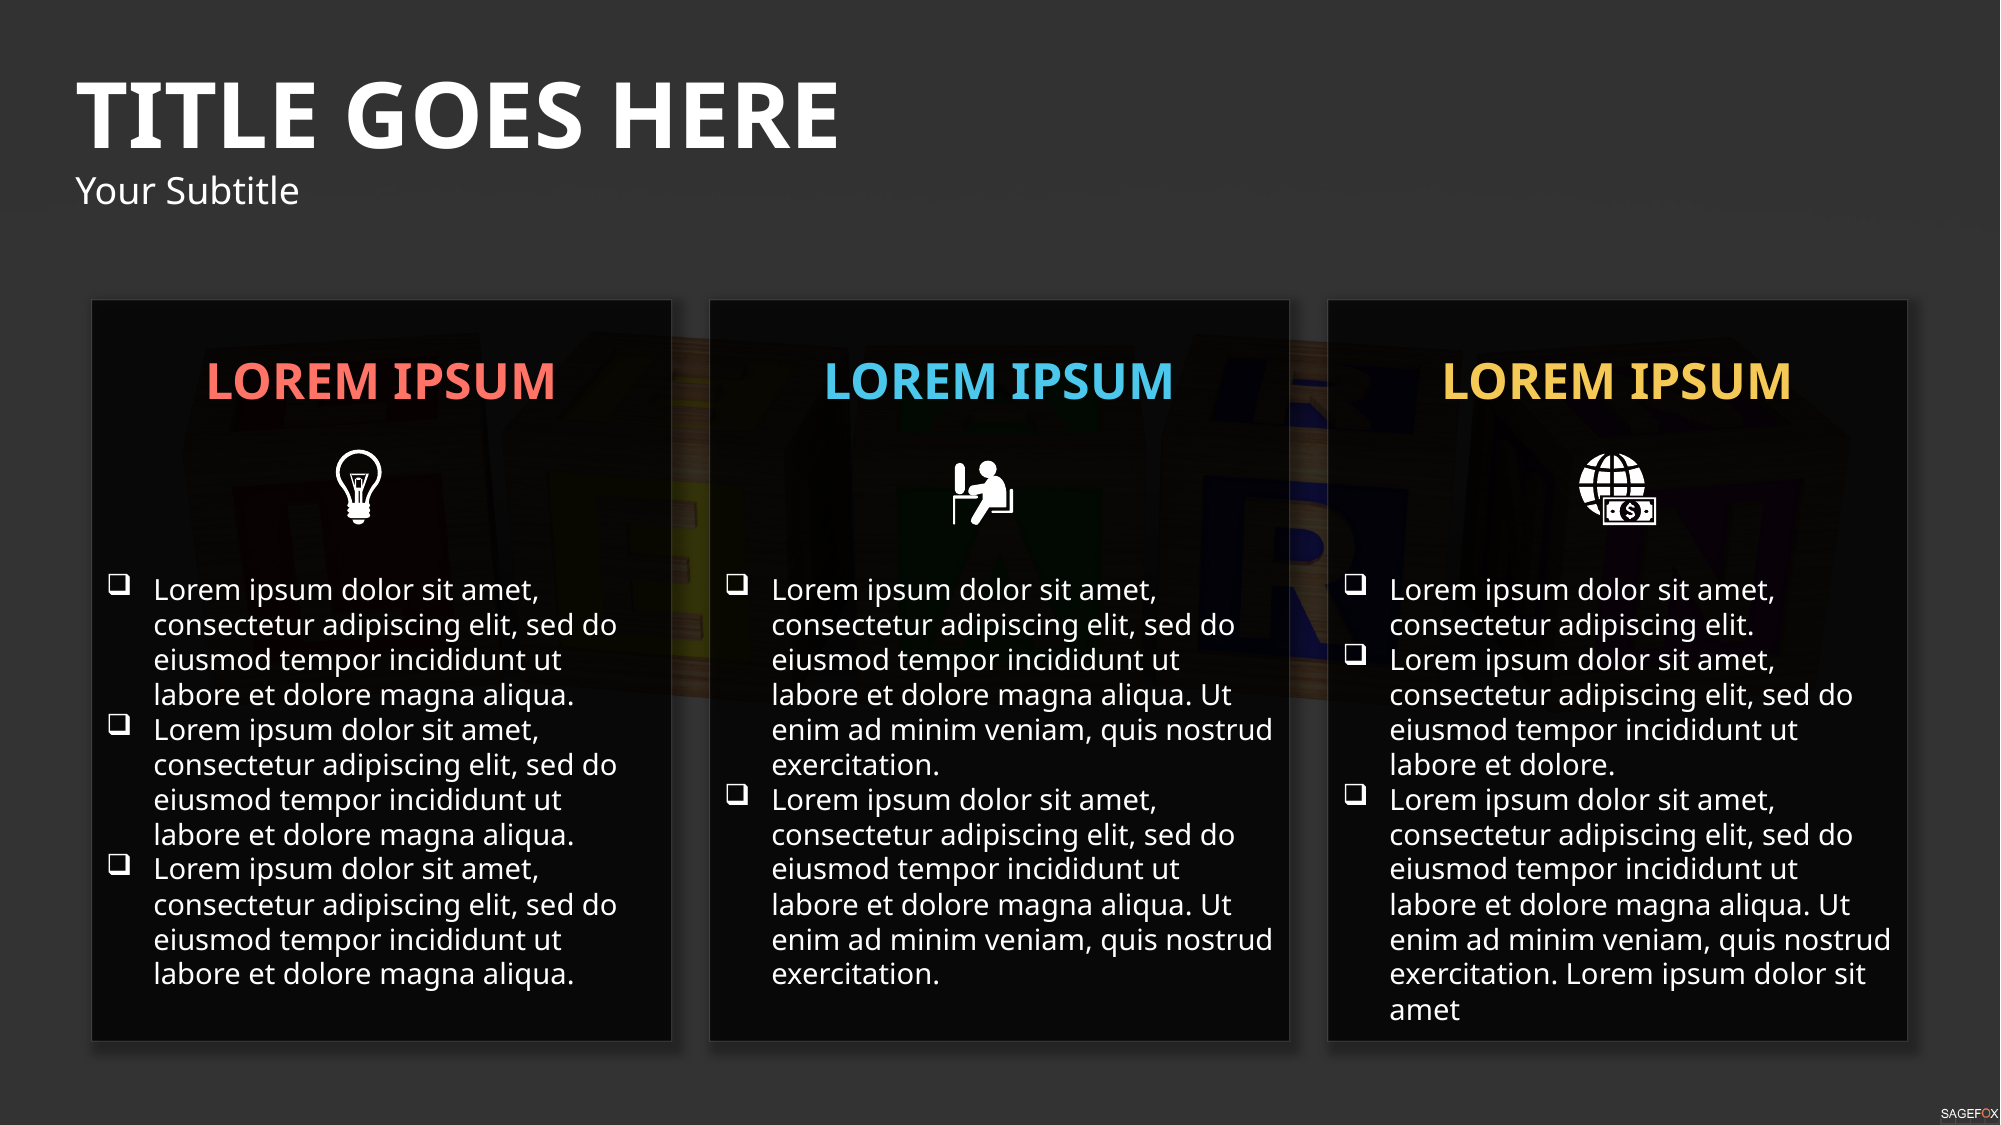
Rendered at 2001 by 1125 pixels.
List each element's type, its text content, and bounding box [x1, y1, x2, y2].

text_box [952, 460, 1013, 525]
text_box LOREM IPSUM [709, 342, 1290, 417]
text_box [1327, 299, 1909, 1042]
text_box Lorem ipsum dolor sit amet, consectetur adipiscing elit, sed do eiusmod tempor incididunt ut labore et dolore magna aliqua. Ut enim ad minim veniam, quis nostrud exercitation. Lorem ipsum dolor sit amet, consectetur adipiscing elit, sed do eiusmod tempor incididunt ut labore et dolore magna aliqua. Ut enim ad minim veniam, quis nostrud exercitation. [709, 538, 1290, 999]
text_box LOREM IPSUM [91, 342, 672, 417]
text_box LOREM IPSUM [1327, 342, 1908, 417]
picture [0, 0, 2001, 1125]
text_box Lorem ipsum dolor sit amet, consectetur adipiscing elit, sed do eiusmod tempor incididunt ut labore et dolore magna aliqua. Lorem ipsum dolor sit amet, consectetur adipiscing elit, sed do eiusmod tempor incididunt ut labore et dolore magna aliqua. Lorem ipsum dolor sit amet, consectetur adipiscing elit, sed do eiusmod tempor incididunt ut labore et dolore magna aliqua. [91, 538, 672, 999]
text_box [335, 449, 382, 525]
text_box [709, 299, 1291, 1042]
text_box Lorem ipsum dolor sit amet, consectetur adipiscing elit. Lorem ipsum dolor sit amet, consectetur adipiscing elit, sed do eiusmod tempor incididunt ut labore et dolore. Lorem ipsum dolor sit amet, consectetur adipiscing elit, sed do eiusmod tempor incididunt ut labore et dolore magna aliqua. Ut enim ad minim veniam, quis nostrud exercitation. Lorem ipsum dolor sit amet [1327, 538, 1908, 1034]
text_box TITLE GOES HERE Your Subtitle [60, 49, 1036, 220]
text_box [1579, 453, 1657, 526]
text_box [91, 299, 673, 1042]
